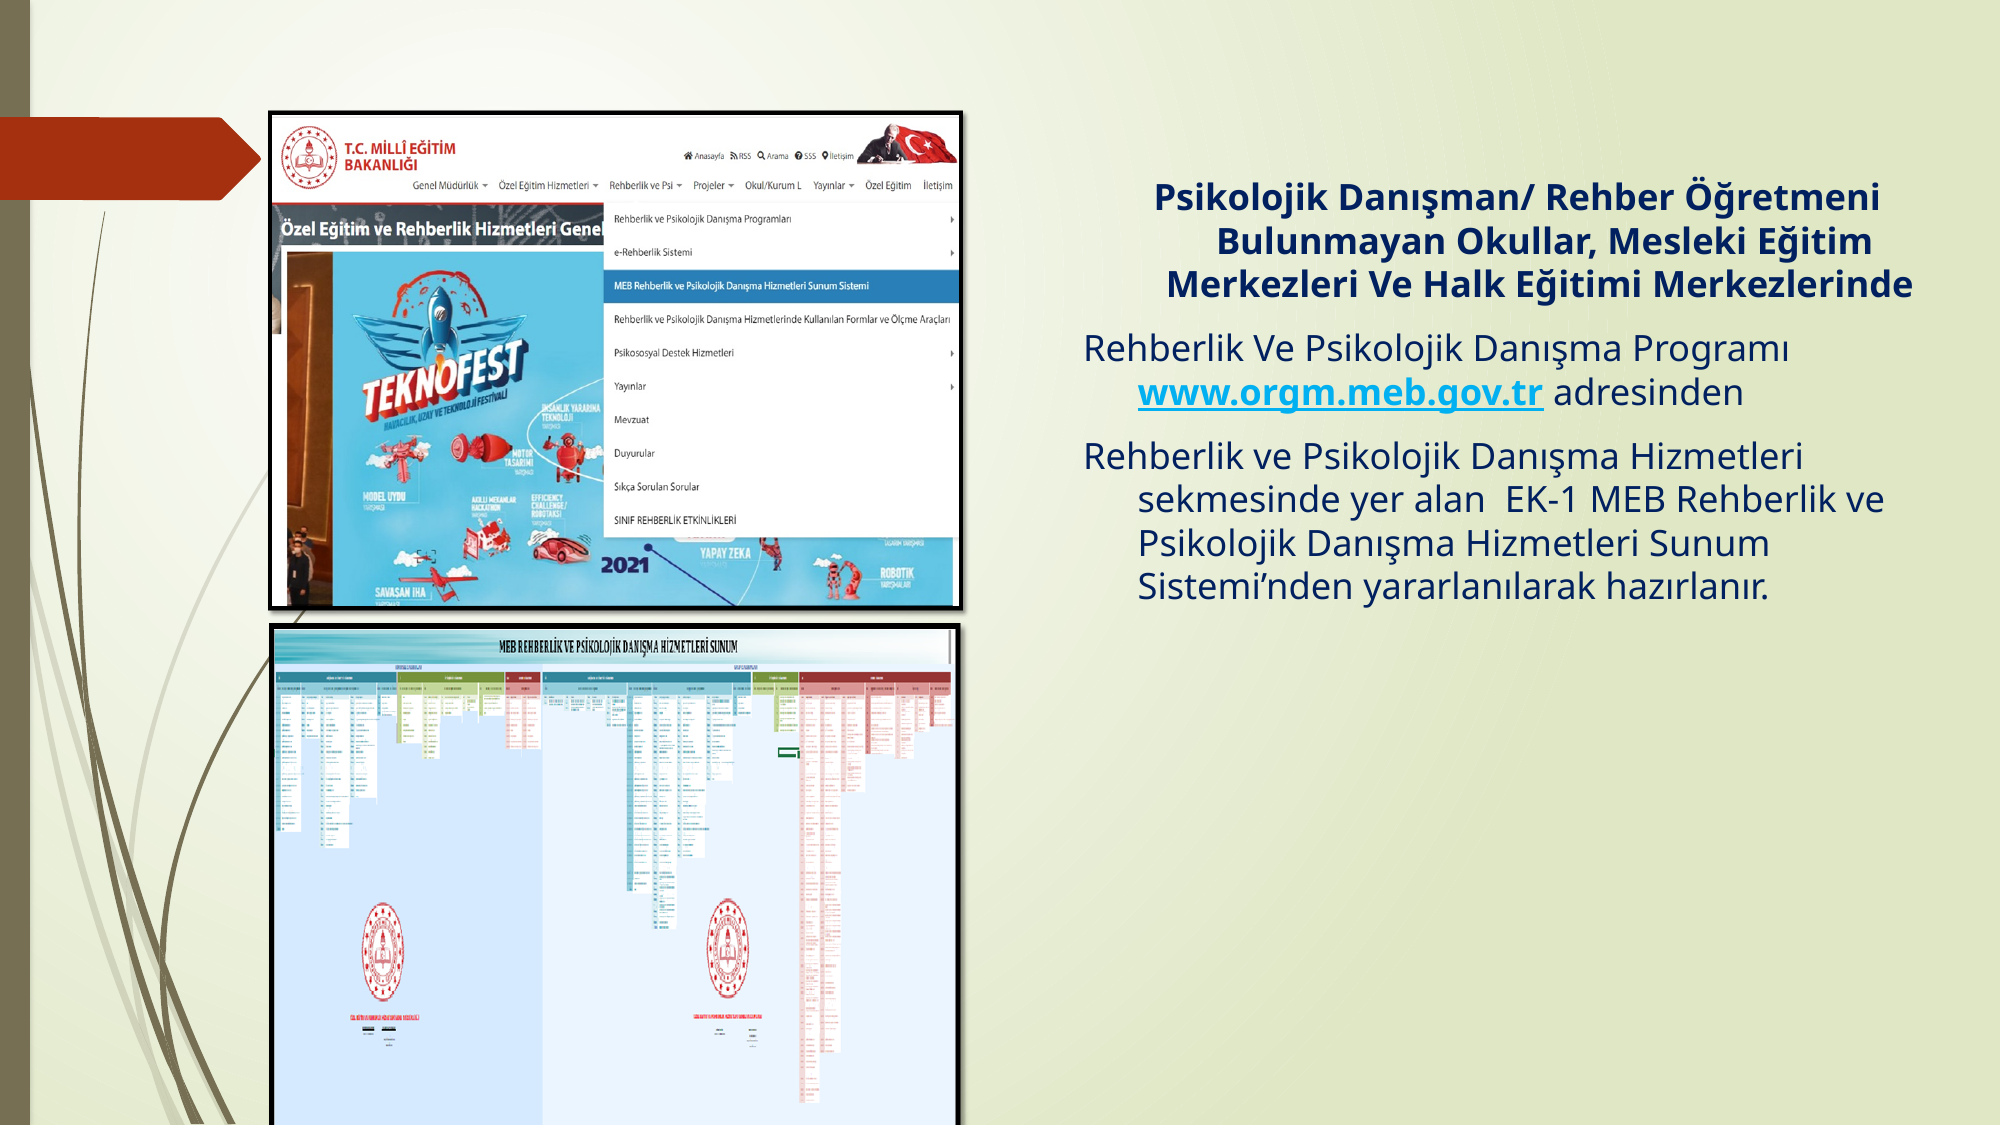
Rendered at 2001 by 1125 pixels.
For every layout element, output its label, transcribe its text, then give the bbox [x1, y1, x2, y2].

list Psikolojik Danışman/ Rehber Öğretmeni Bulunmayan Okullar, Mesleki Eğitim Merkezleri Ve Halk Eğitimi Merkezlerinde Rehberlik Ve Psikolojik Danışma Programı www.orgm.meb.gov.tr adresinden Rehberlik ve Psikolojik Danışma Hizmetleri sekmesinde yer alan EK-1 MEB Rehberlik ve Psikolojik Danışma Hizmetleri Sunum Sistemi’nden yararlanılarak hazırlanır. [1068, 166, 1967, 620]
picture [265, 107, 972, 1125]
